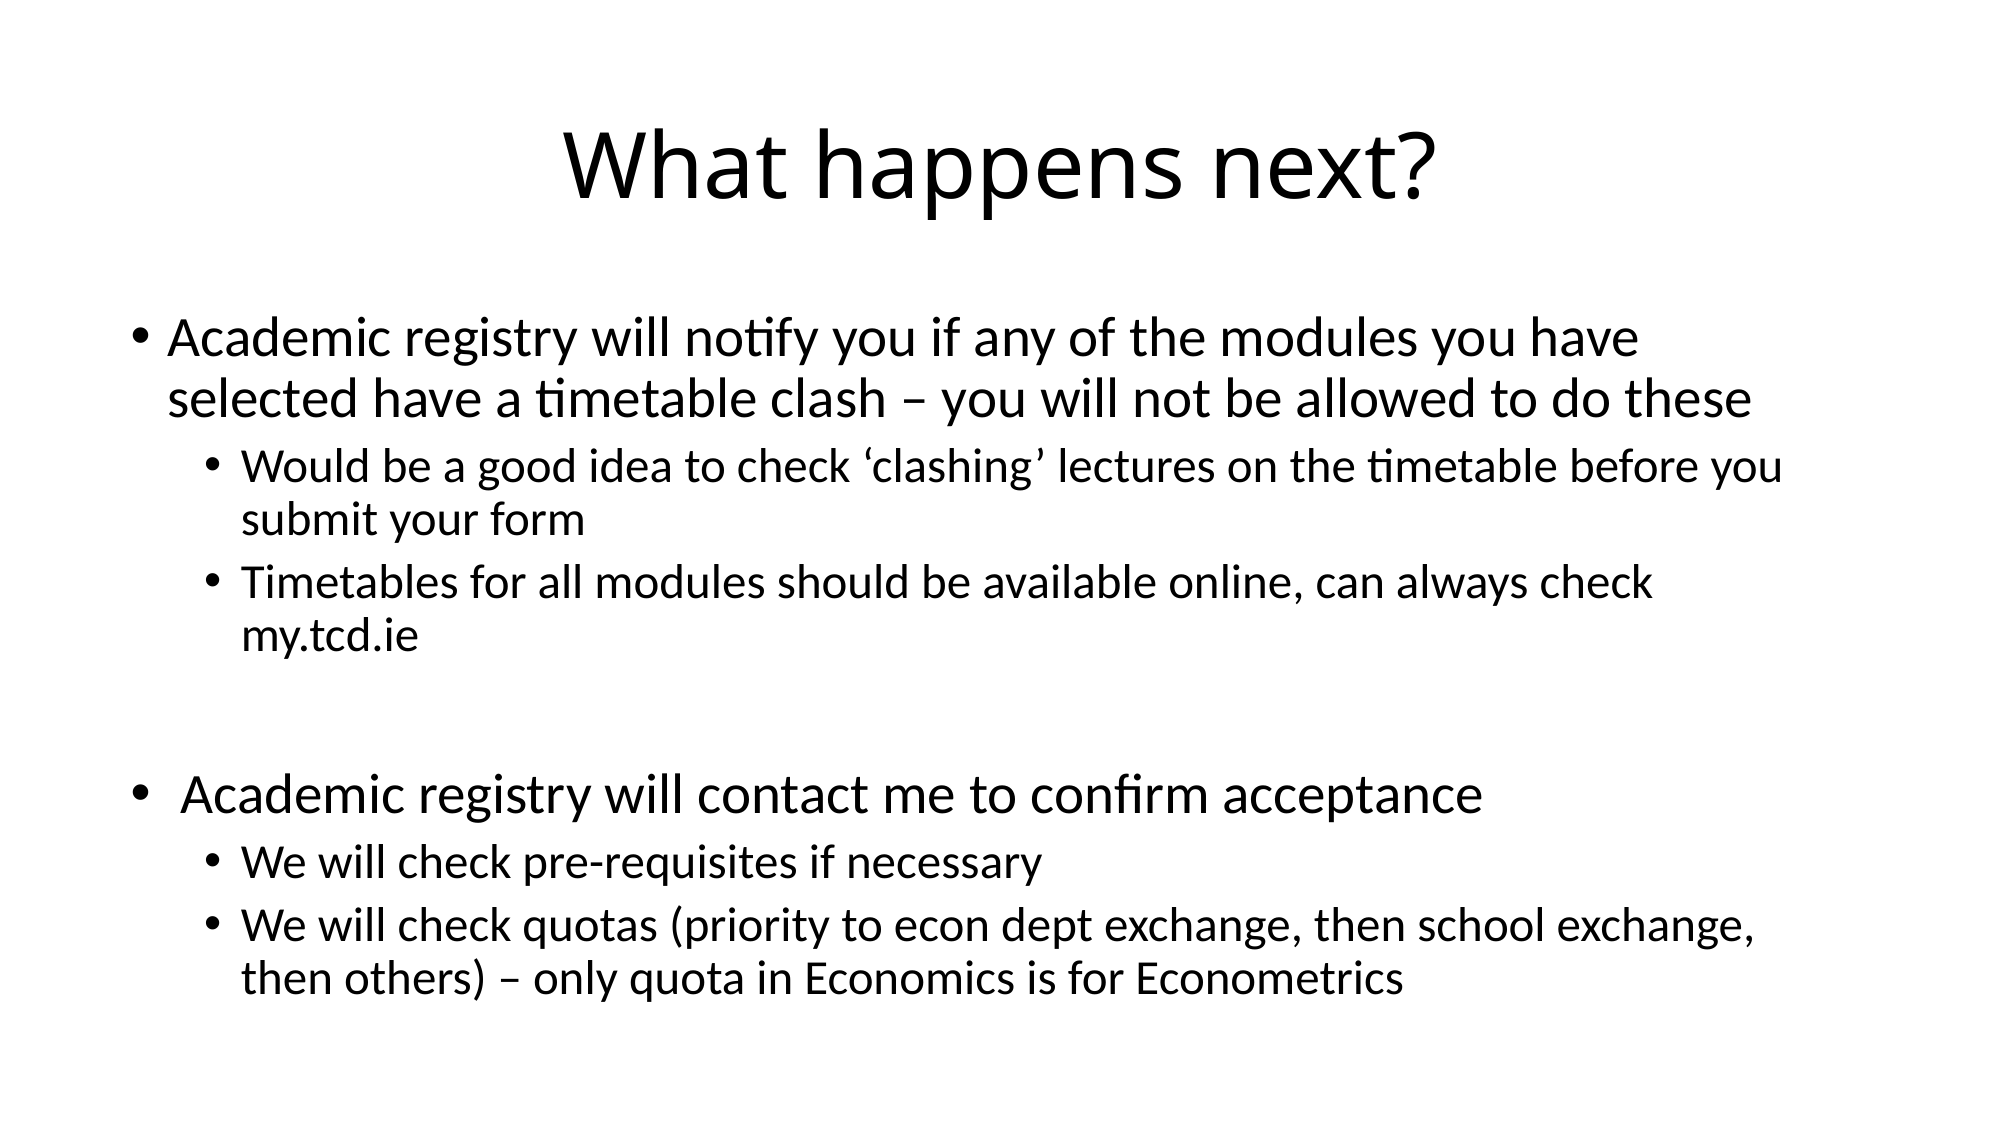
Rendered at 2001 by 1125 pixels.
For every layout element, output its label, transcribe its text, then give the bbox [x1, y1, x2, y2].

title What happens next? [137, 59, 1863, 278]
list Academic registry will notify you if any of the modules you have selected have a timetable clash – you will not be allowed to do these Would be a good idea to check ‘clashing’ lectures on the timetable before you submit your form Timetables for all modules should be available online, can always check my.tcd.ie Academic registry will contact me to confirm acceptance We will check pre-requisites if necessary We will check quotas (priority to econ dept exchange, then school exchange, then others) – only quota in Economics is for Econometrics [115, 299, 1841, 1014]
